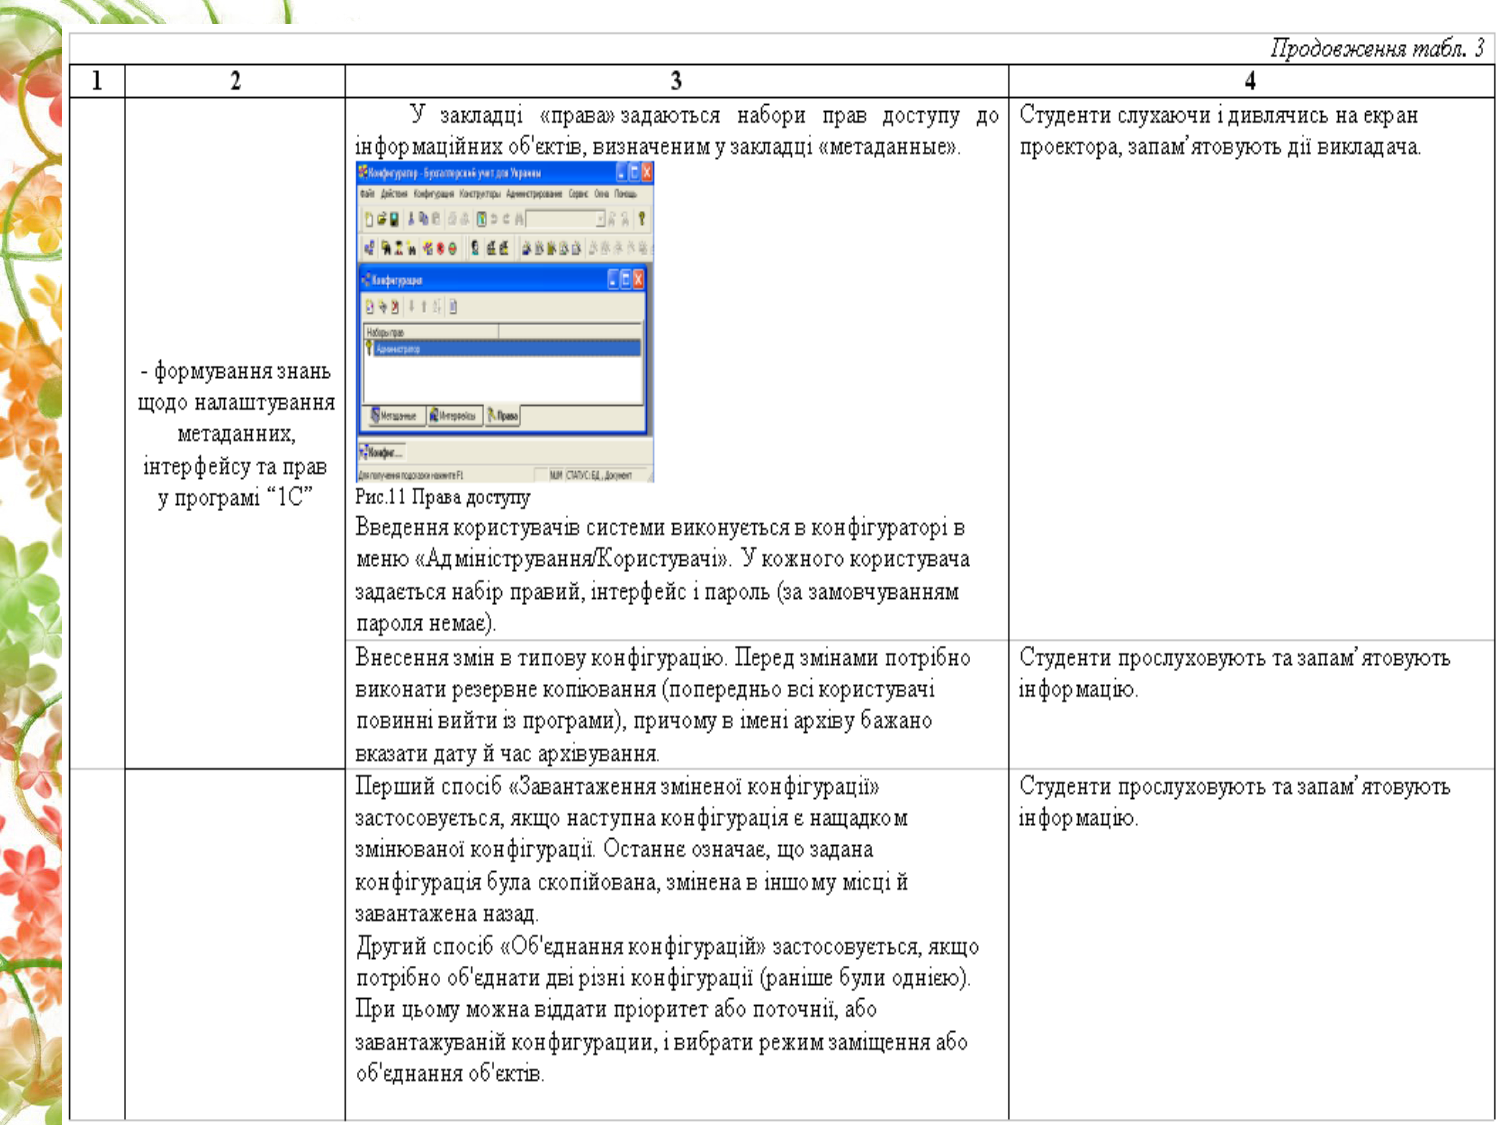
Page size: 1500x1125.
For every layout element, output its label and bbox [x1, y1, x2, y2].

picture [0, 0, 1500, 1125]
text_box [62, 24, 1500, 1125]
